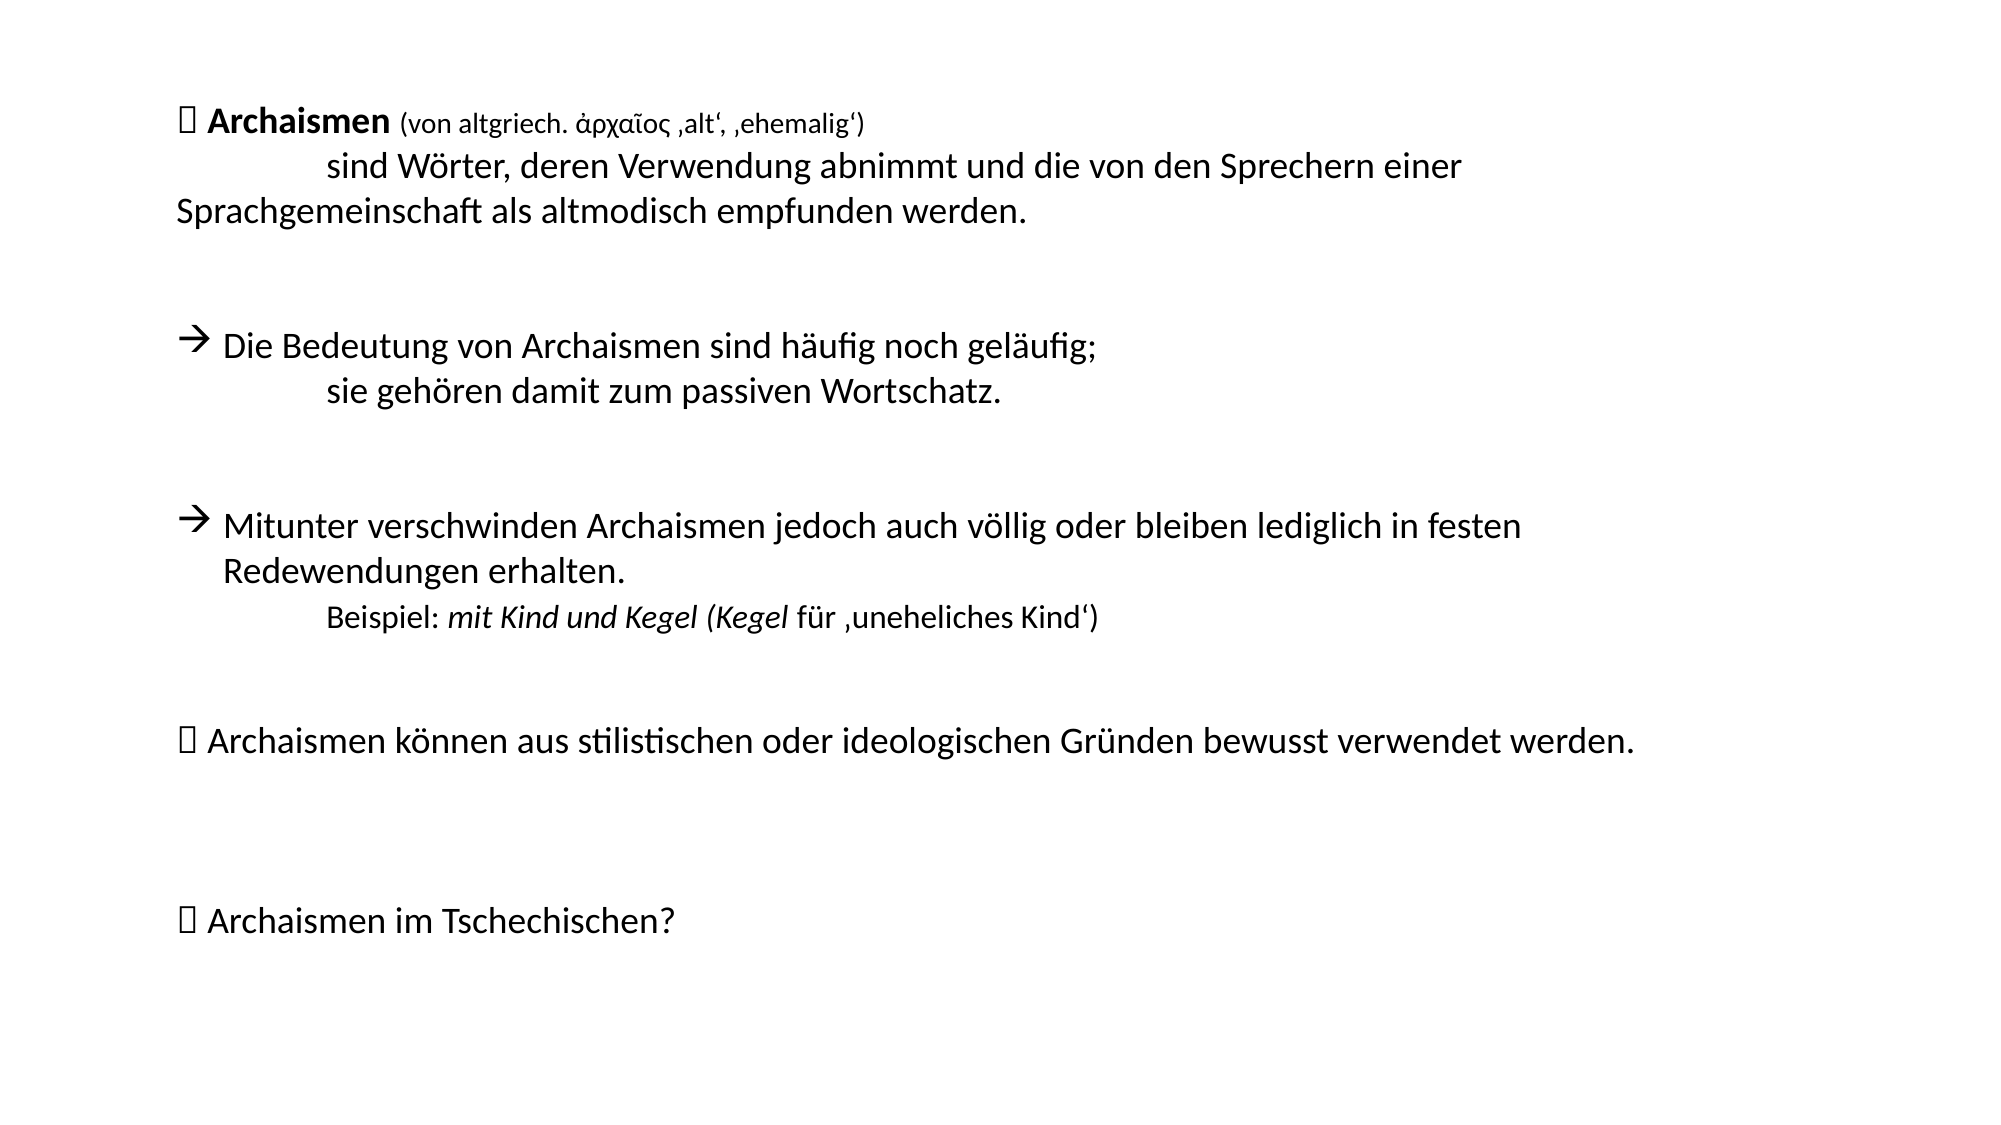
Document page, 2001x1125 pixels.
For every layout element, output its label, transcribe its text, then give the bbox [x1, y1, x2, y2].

text_box  Archaismen (von altgriech. ἀρχαῖος ‚alt‘, ‚ehemalig‘) sind Wörter, deren Verwendung abnimmt und die von den Sprechern einer Sprachgemeinschaft als altmodisch empfunden werden. Die Bedeutung von Archaismen sind häufig noch geläufig; sie gehören damit zum passiven Wortschatz. Mitunter verschwinden Archaismen jedoch auch völlig oder bleiben lediglich in festen Redewendungen erhalten. Beispiel: mit Kind und Kegel (Kegel für ‚uneheliches Kind‘)  Archaismen können aus stilistischen oder ideologischen Gründen bewusst verwendet werden.  Archaismen im Tschechischen? [161, 89, 1775, 1039]
